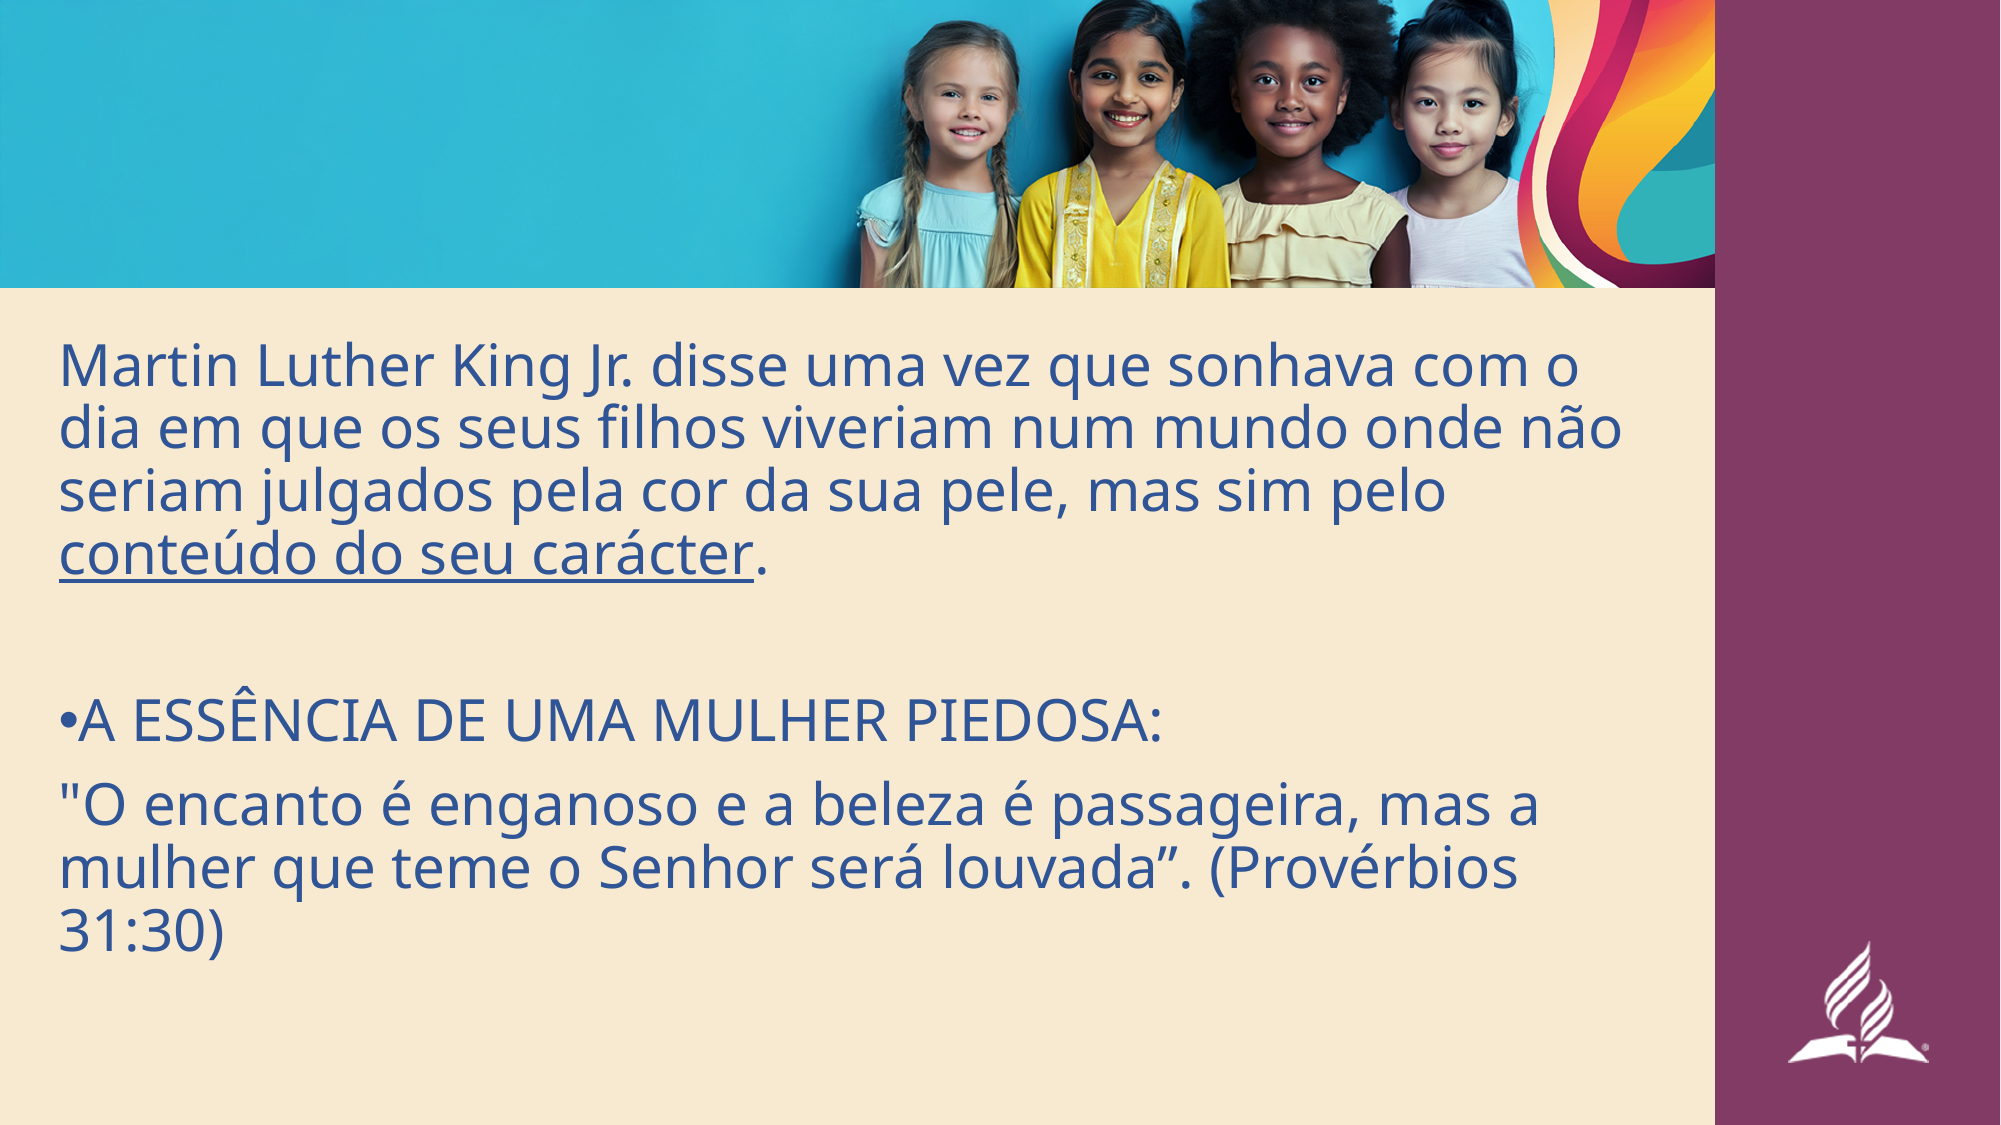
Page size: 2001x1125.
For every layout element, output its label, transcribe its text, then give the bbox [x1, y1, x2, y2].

picture [0, 0, 2001, 1125]
list Martin Luther King Jr. disse uma vez que sonhava com o dia em que os seus filhos viveriam num mundo onde não seriam julgados pela cor da sua pele, mas sim pelo conteúdo do seu carácter. A ESSÊNCIA DE UMA MULHER PIEDOSA: "O encanto é enganoso e a beleza é passageira, mas a mulher que teme o Senhor será louvada”. (Provérbios 31:30) [43, 328, 1678, 1043]
